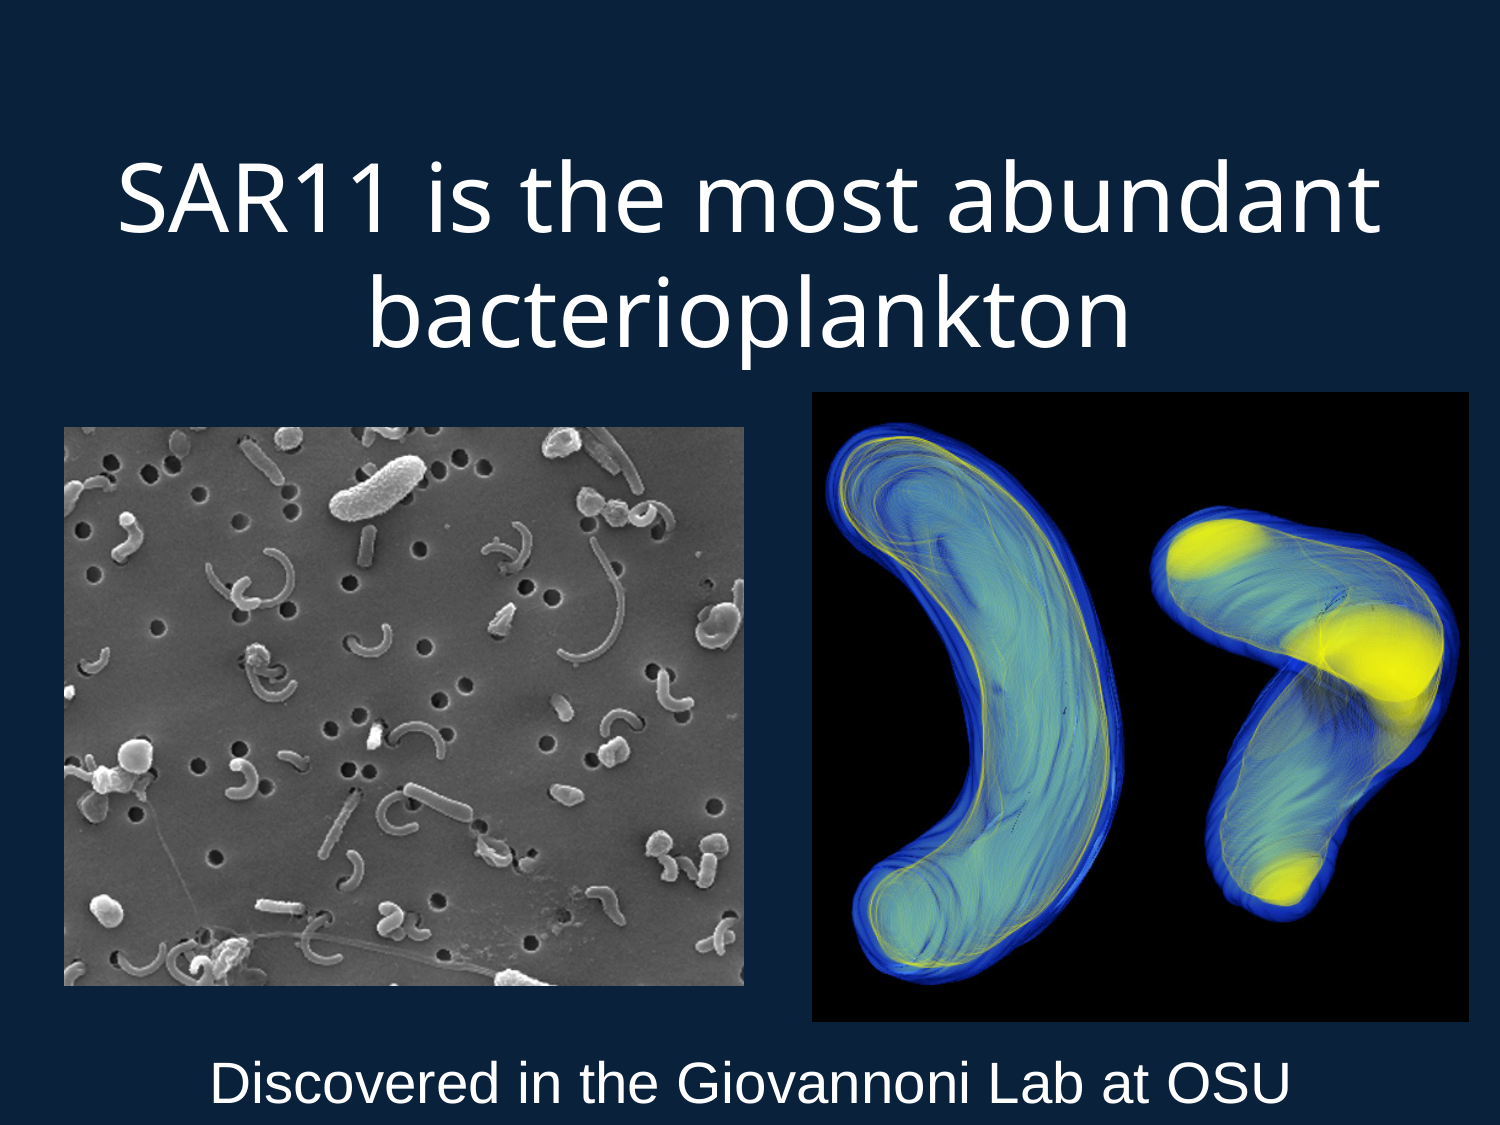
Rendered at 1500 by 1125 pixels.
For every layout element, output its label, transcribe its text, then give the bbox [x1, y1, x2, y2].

picture [63, 427, 745, 987]
title SAR11 is the most abundant bacterioplankton [90, 155, 1410, 375]
picture [811, 391, 1470, 1023]
text_box Discovered in the Giovannoni Lab at OSU [194, 1037, 1309, 1123]
